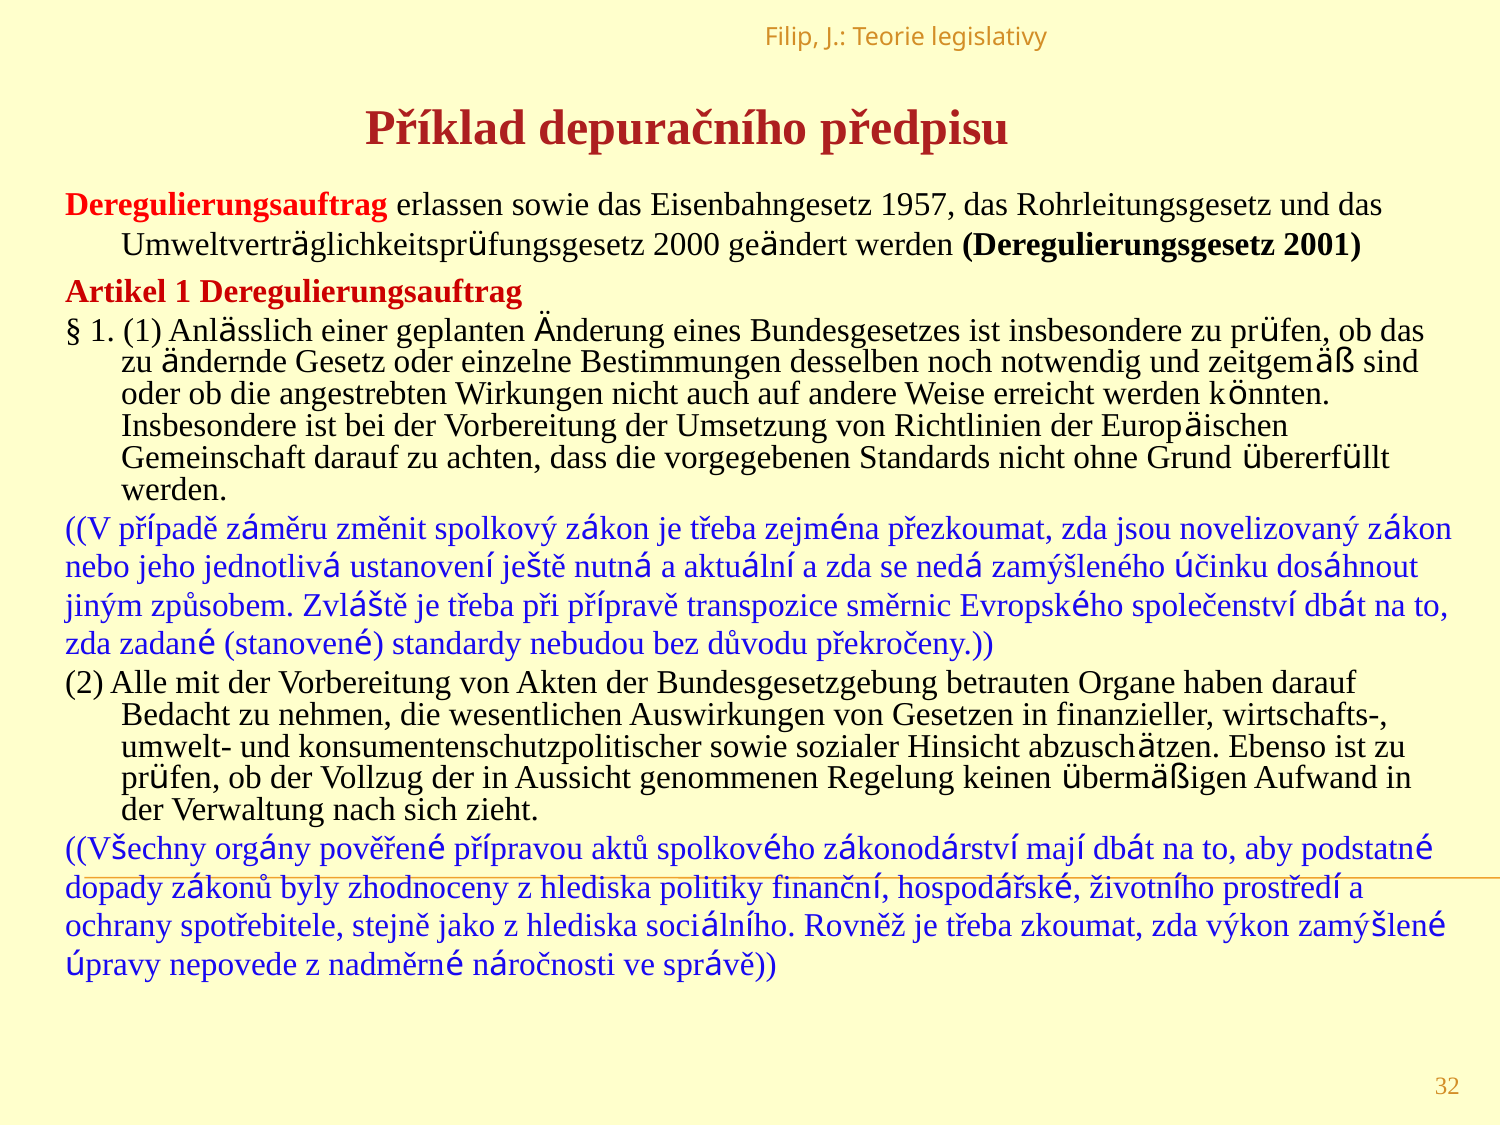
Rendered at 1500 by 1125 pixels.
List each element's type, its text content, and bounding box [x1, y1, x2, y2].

footer Filip, J.: Teorie legislativy [512, 12, 1063, 60]
title Příklad depuračního předpisu [50, 75, 1475, 174]
slide_number 32 [1350, 1088, 1475, 1103]
list Deregulierungsauftrag erlassen sowie das Eisenbahngesetz 1957, das Rohrleitungsgesetz und das Umweltverträglichkeitsprüfungsgesetz 2000 geändert werden (Deregulierungsgesetz 2001) Artikel 1 Deregulierungsauftrag § 1. (1) Anlässlich einer geplanten Änderung eines Bundesgesetzes ist insbesondere zu prüfen, ob das zu ändernde Gesetz oder einzelne Bestimmungen desselben noch notwendig und zeitgemäß sind oder ob die angestrebten Wirkungen nicht auch auf andere Weise erreicht werden könnten. Insbesondere ist bei der Vorbereitung der Umsetzung von Richtlinien der Europäischen Gemeinschaft darauf zu achten, dass die vorgegebenen Standards nicht ohne Grund übererfüllt werden. ((V případě záměru změnit spolkový zákon je třeba zejména přezkoumat, zda jsou novelizovaný zákon nebo jeho jednotlivá ustanovení ještě nutná a aktuální a zda se nedá zamýšleného účinku dosáhnout jiným způsobem. Zvláště je třeba při přípravě transpozice směrnic Evropského společenství dbát na to, zda zadané (stanovené) standardy nebudou bez důvodu překročeny.)) (2) Alle mit der Vorbereitung von Akten der Bundesgesetzgebung betrauten Organe haben darauf Bedacht zu nehmen, die wesentlichen Auswirkungen von Gesetzen in finanzieller, wirtschafts-, umwelt- und konsumentenschutzpolitischer sowie sozialer Hinsicht abzuschätzen. Ebenso ist zu prüfen, ob der Vollzug der in Aussicht genommenen Regelung keinen übermäßigen Aufwand in der Verwaltung nach sich zieht. ((Všechny orgány pověřené přípravou aktů spolkového zákonodárství mají dbát na to, aby podstatné dopady zákonů byly zhodnoceny z hlediska politiky finanční, hospodářské, životního prostředí a ochrany spotřebitele, stejně jako z hlediska sociálního. Rovněž je třeba zkoumat, zda výkon zamýšlené úpravy nepovede z nadměrné náročnosti ve správě)) [50, 174, 1475, 1088]
